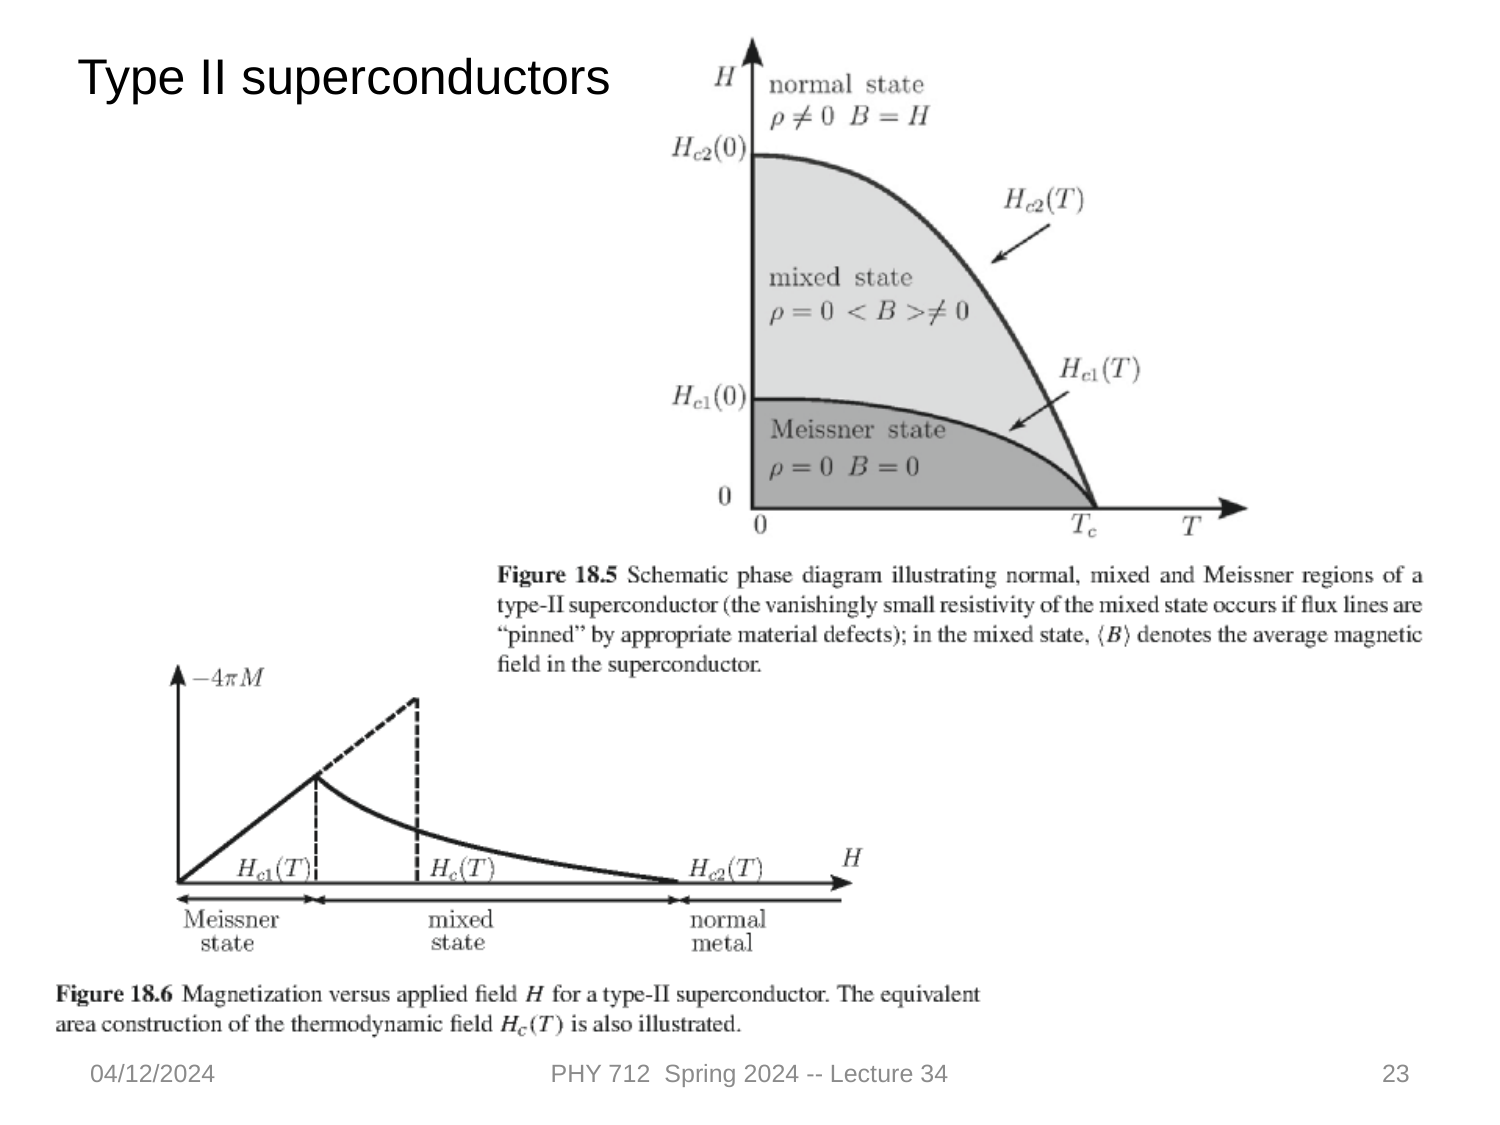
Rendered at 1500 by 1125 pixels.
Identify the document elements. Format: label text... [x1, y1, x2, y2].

picture [19, 0, 1438, 1060]
text_box Type II superconductors [62, 37, 469, 113]
footer PHY 712 Spring 2024 -- Lecture 34 [512, 1069, 988, 1103]
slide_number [75, 1069, 425, 1103]
slide_number 23 [1074, 1042, 1425, 1103]
